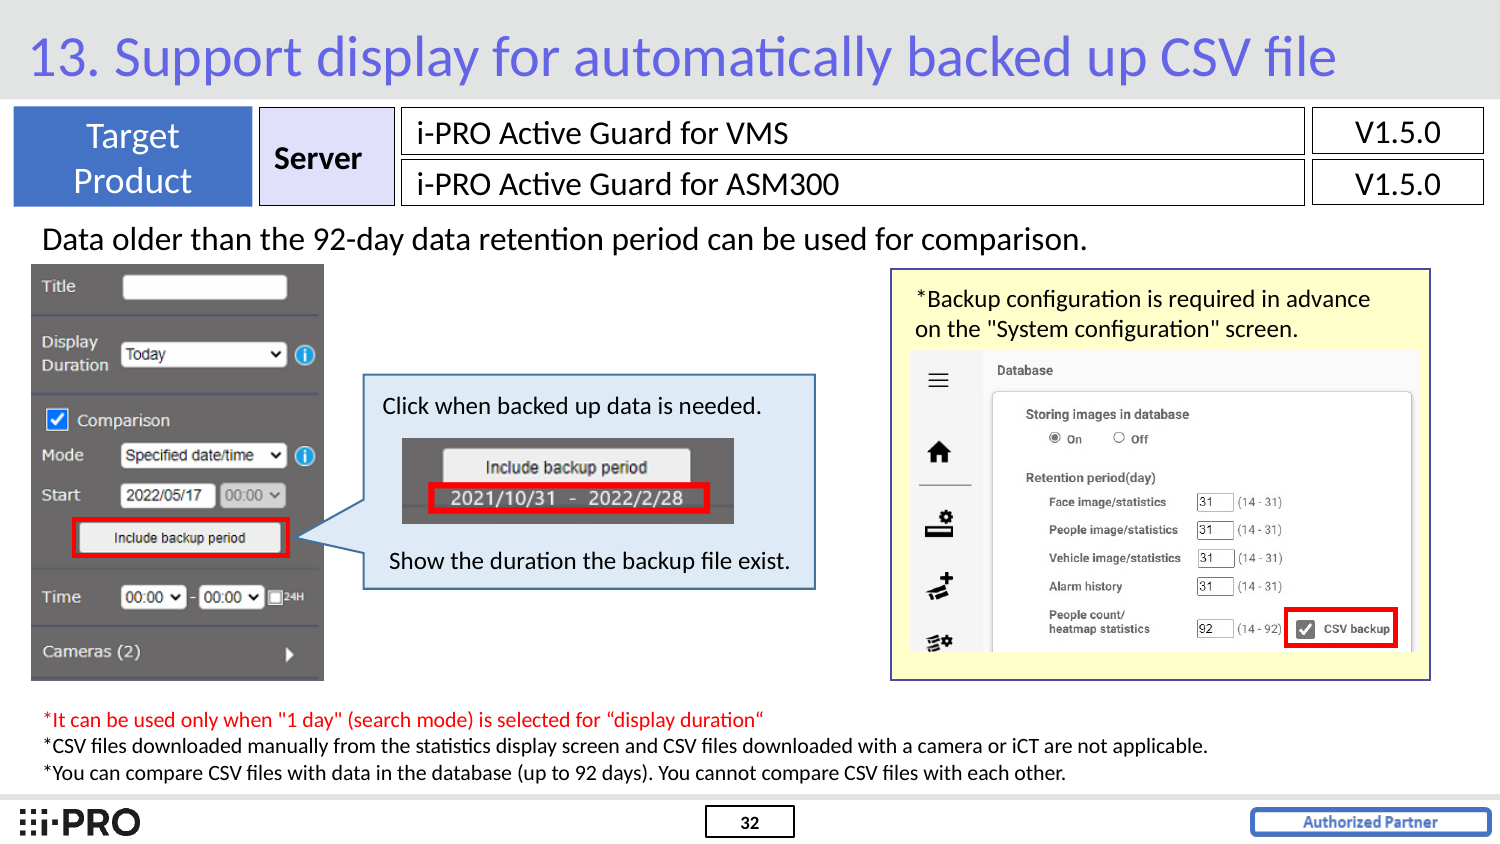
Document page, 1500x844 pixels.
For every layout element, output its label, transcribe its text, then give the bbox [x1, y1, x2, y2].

picture [20, 808, 140, 836]
text_box V1.5.0 [1312, 159, 1484, 205]
picture [1250, 806, 1492, 843]
text_box 13. Support display for automatically backed up CSV file [12, 0, 1482, 99]
picture [910, 350, 1419, 652]
text_box [324, 374, 815, 589]
text_box V1.5.0 [1312, 107, 1484, 154]
text_box Data older than the 92-day data retention period can be used for comparison. [27, 209, 1291, 265]
text_box Target Product [13, 106, 253, 207]
picture [402, 438, 734, 524]
text_box Click when backed up data is needed. [368, 382, 784, 428]
text_box Server [259, 107, 395, 206]
text_box i-PRO Active Guard for VMS [401, 107, 1305, 155]
text_box *It can be used only when "1 day" (search mode) is selected for “display duration“ *CSV files downloaded manually from the statistics display screen and CSV files downloaded with a camera or iCT are not applicable. *You can compare CSV files with data in the database (up to 92 days). You cannot compare CSV files with each other. [27, 698, 1457, 792]
text_box [890, 268, 1431, 681]
text_box Show the duration the backup file exist. [374, 537, 807, 582]
text_box *Backup configuration is required in advance on the "System configuration" screen. [900, 275, 1396, 350]
picture [31, 264, 324, 681]
text_box i-PRO Active Guard for ASM300 [401, 159, 1305, 206]
